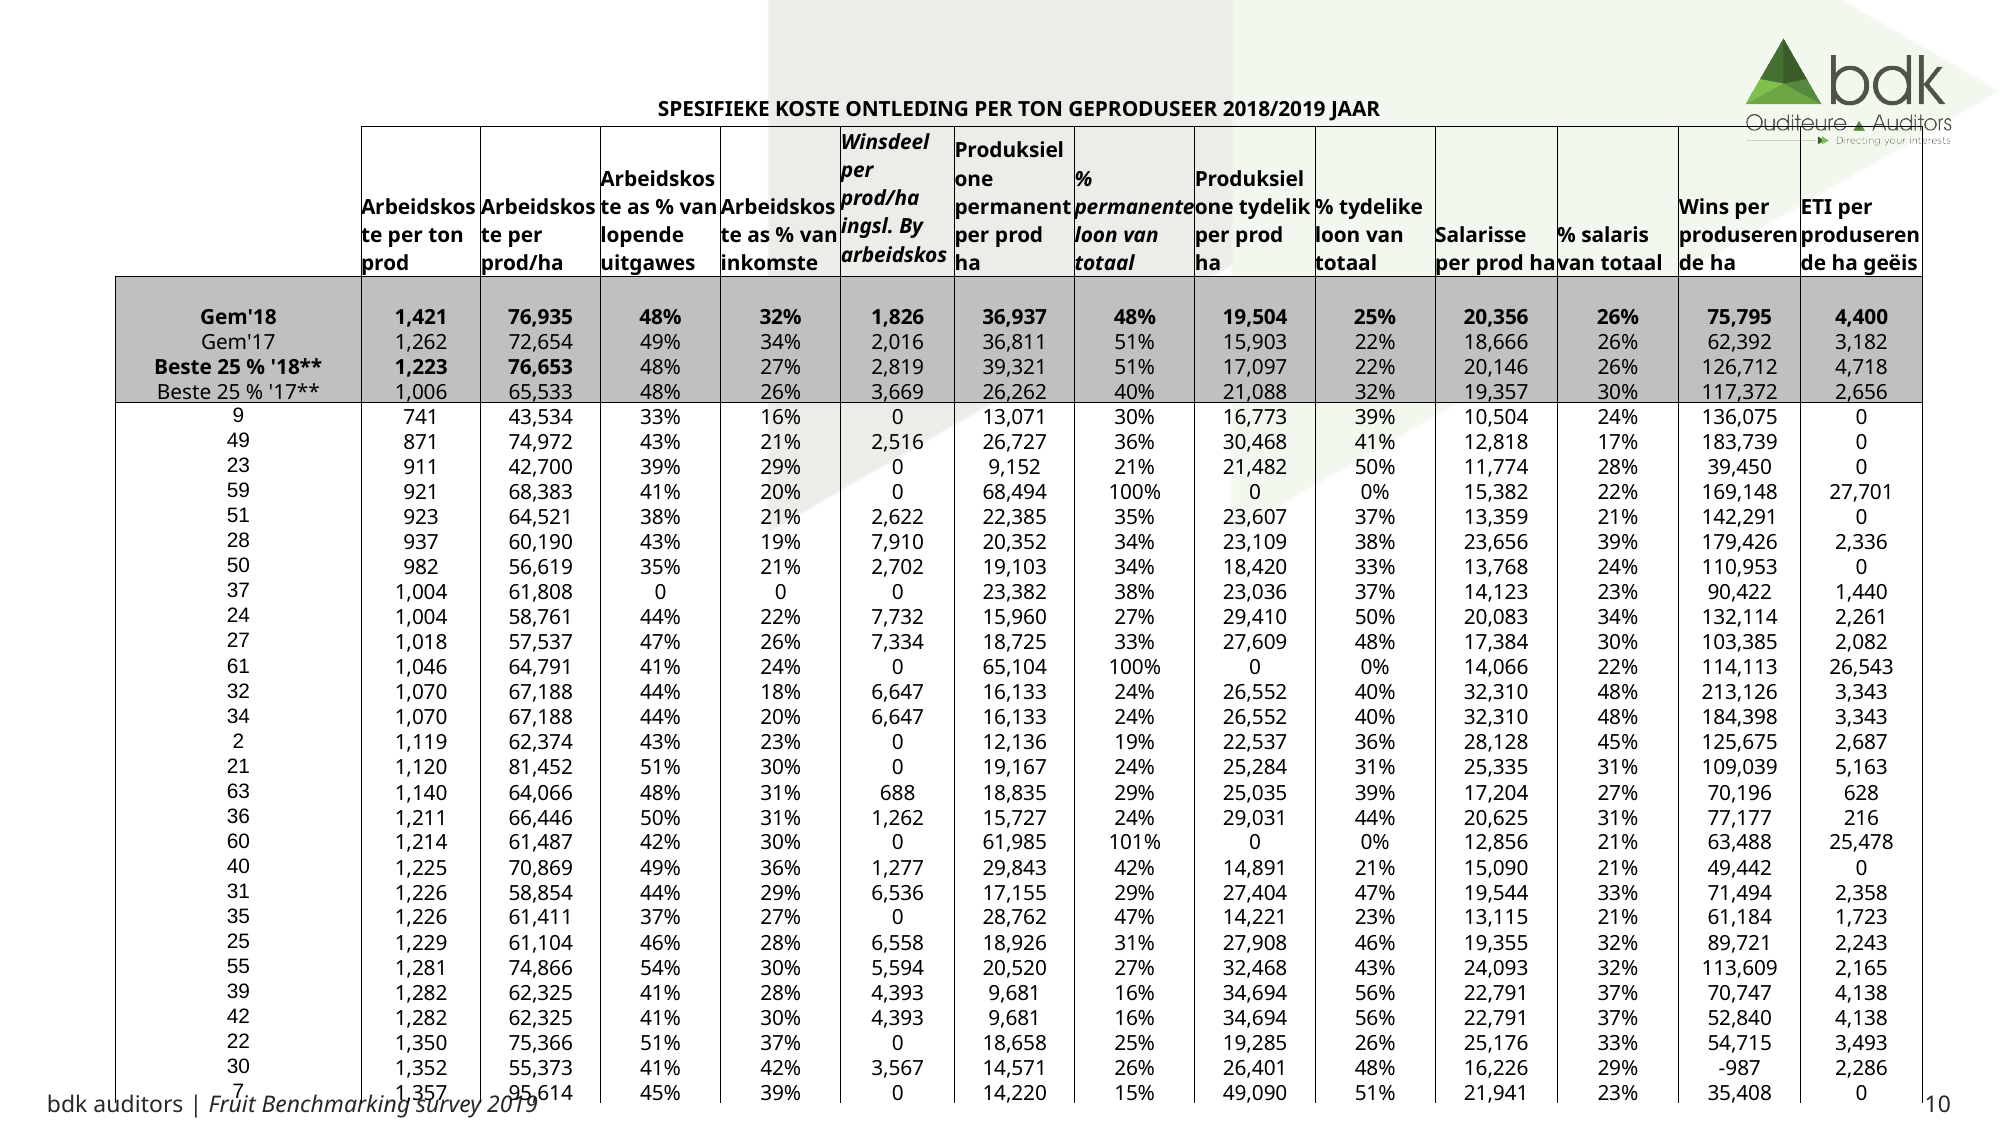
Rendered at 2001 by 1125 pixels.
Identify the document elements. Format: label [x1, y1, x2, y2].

picture [767, 0, 2000, 534]
text_box [32, 29, 1968, 1125]
